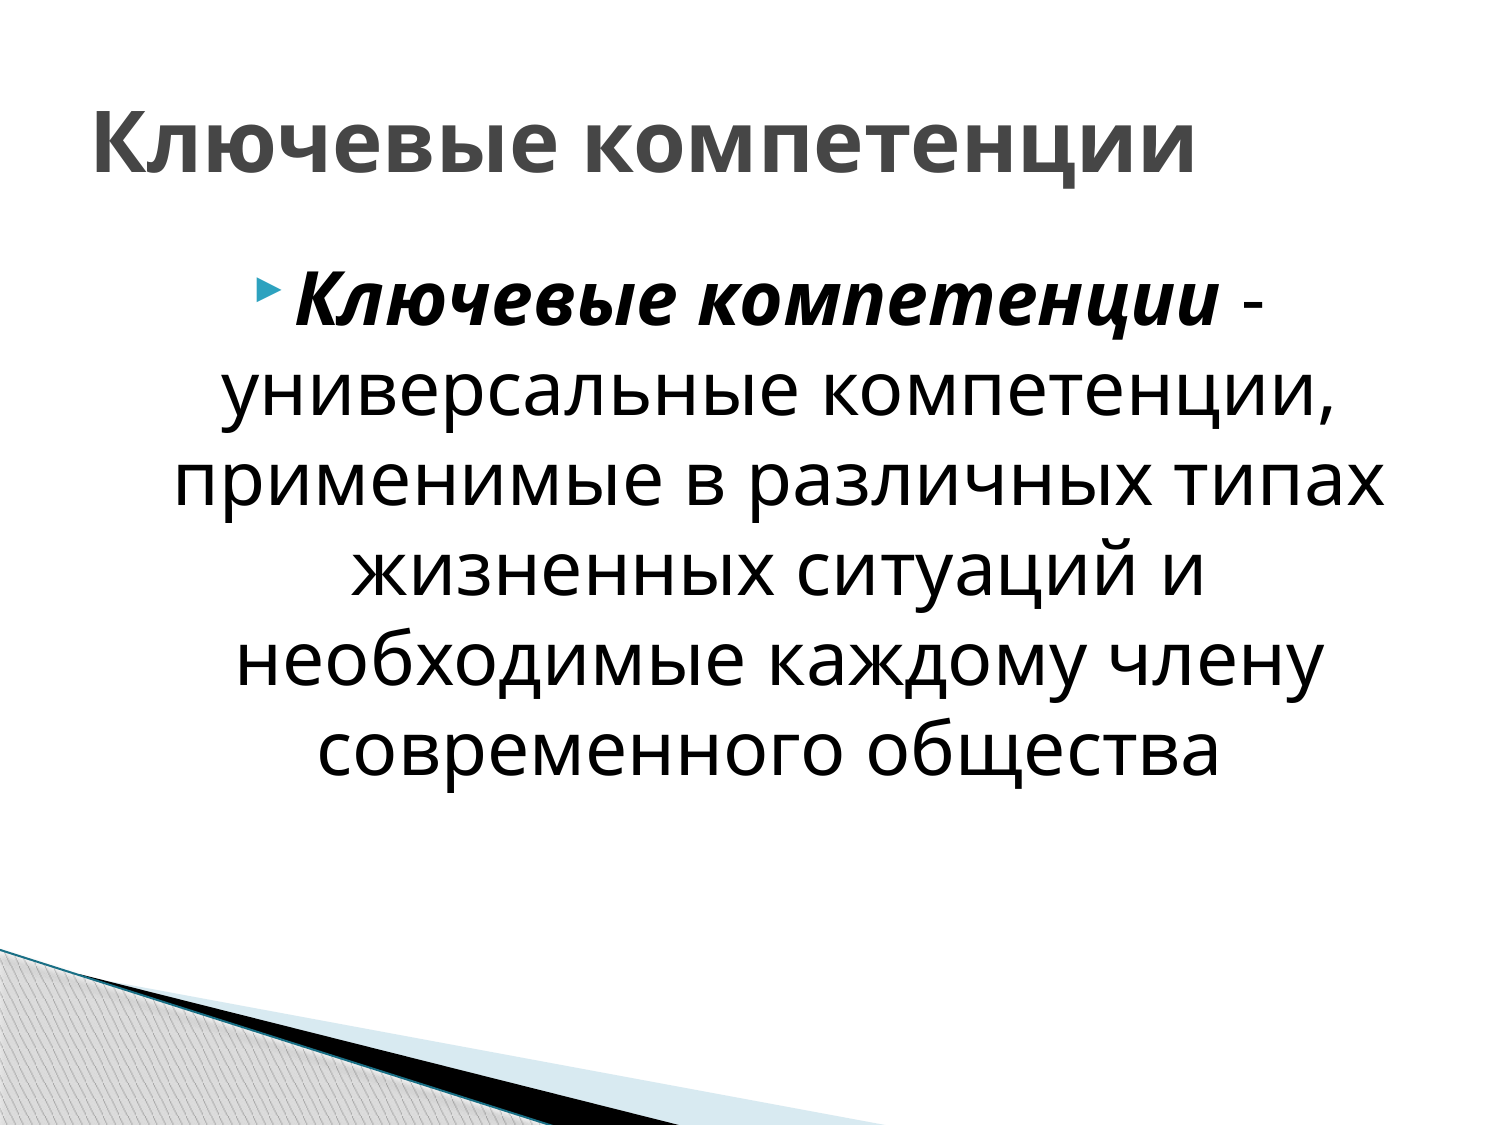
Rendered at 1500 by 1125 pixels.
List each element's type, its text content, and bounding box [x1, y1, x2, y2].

title Ключевые компетенции [75, 45, 1425, 233]
list Ключевые компетенции - универсальные компетенции, применимые в различных типах жизненных ситуаций и необходимые каждому члену современного общества [75, 243, 1425, 986]
